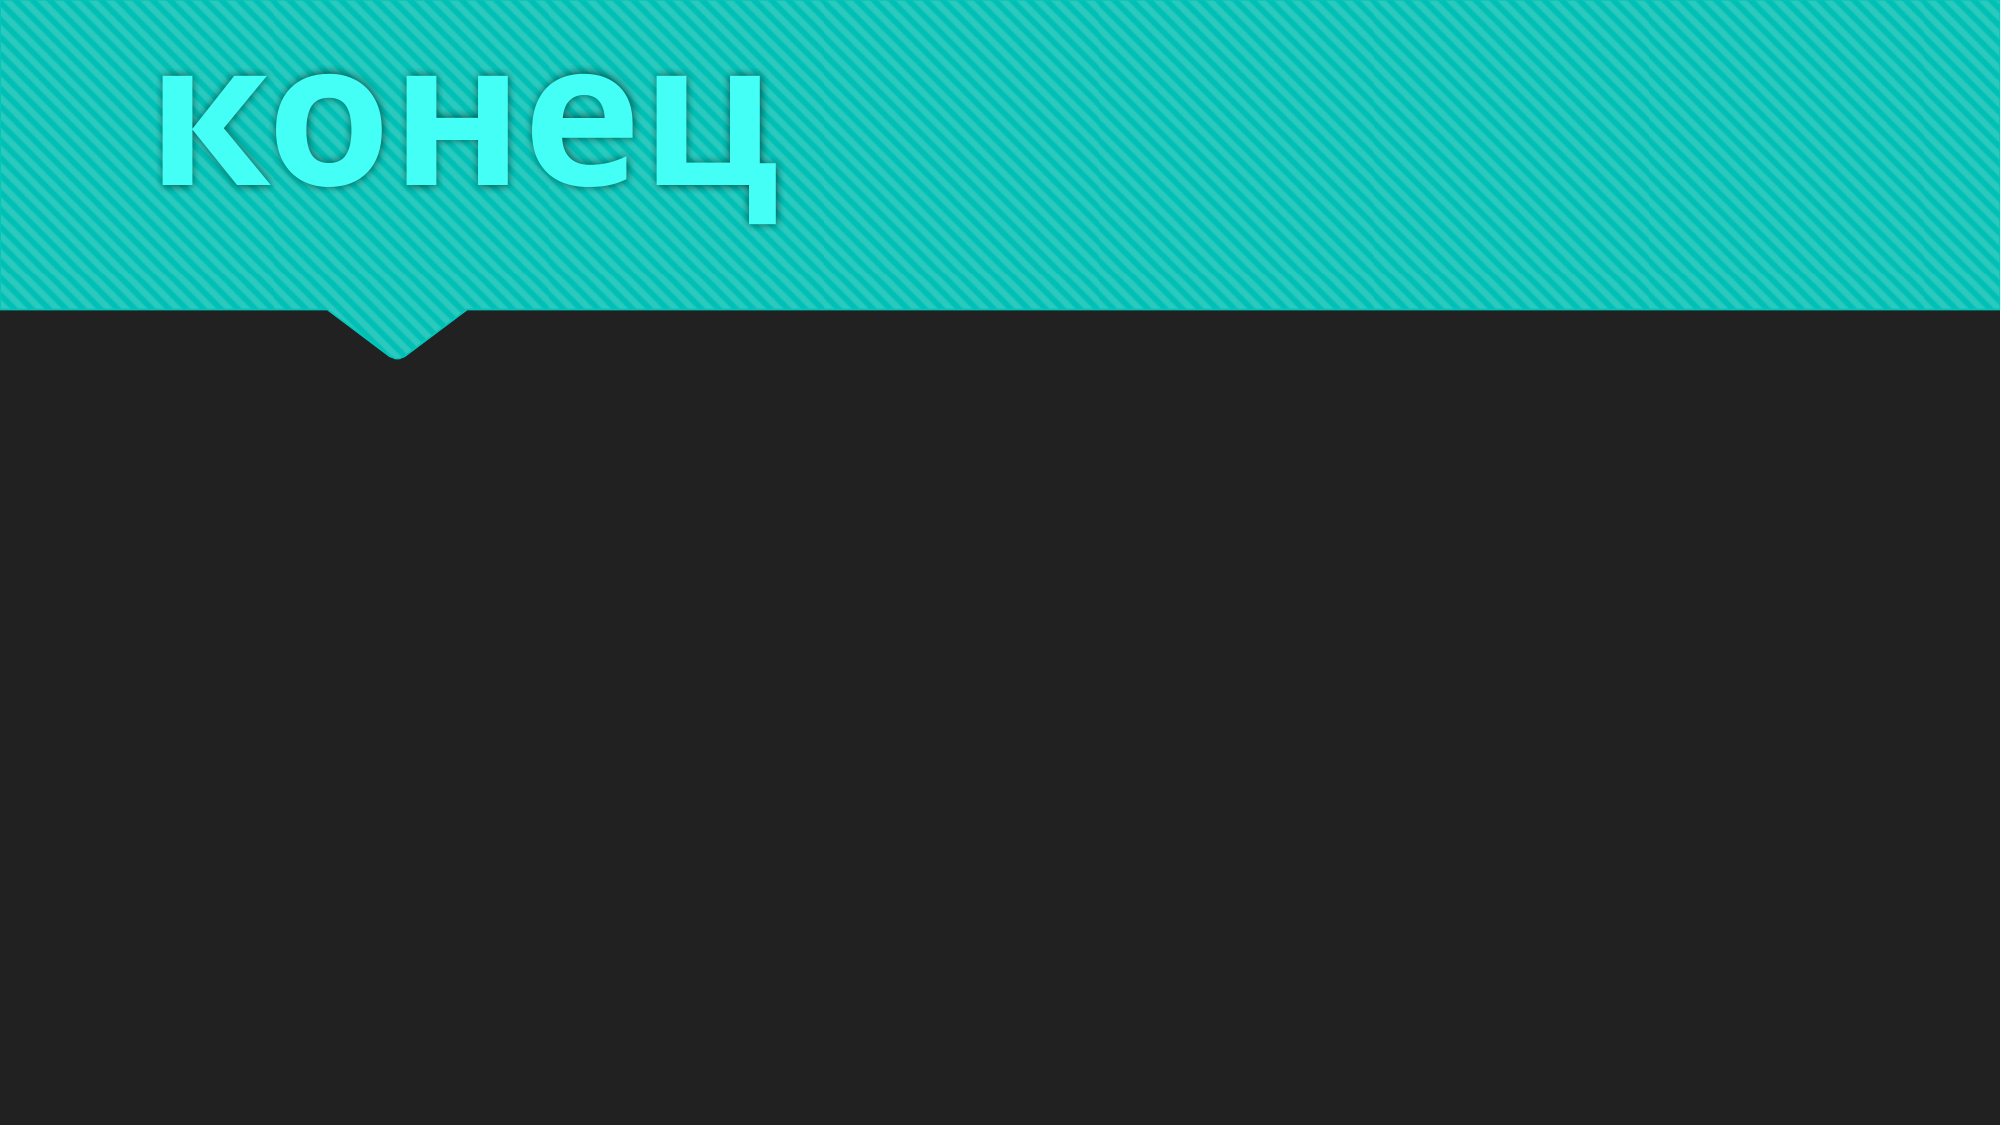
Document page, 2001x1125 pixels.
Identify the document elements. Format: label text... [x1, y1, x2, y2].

title конец [132, 73, 1868, 233]
